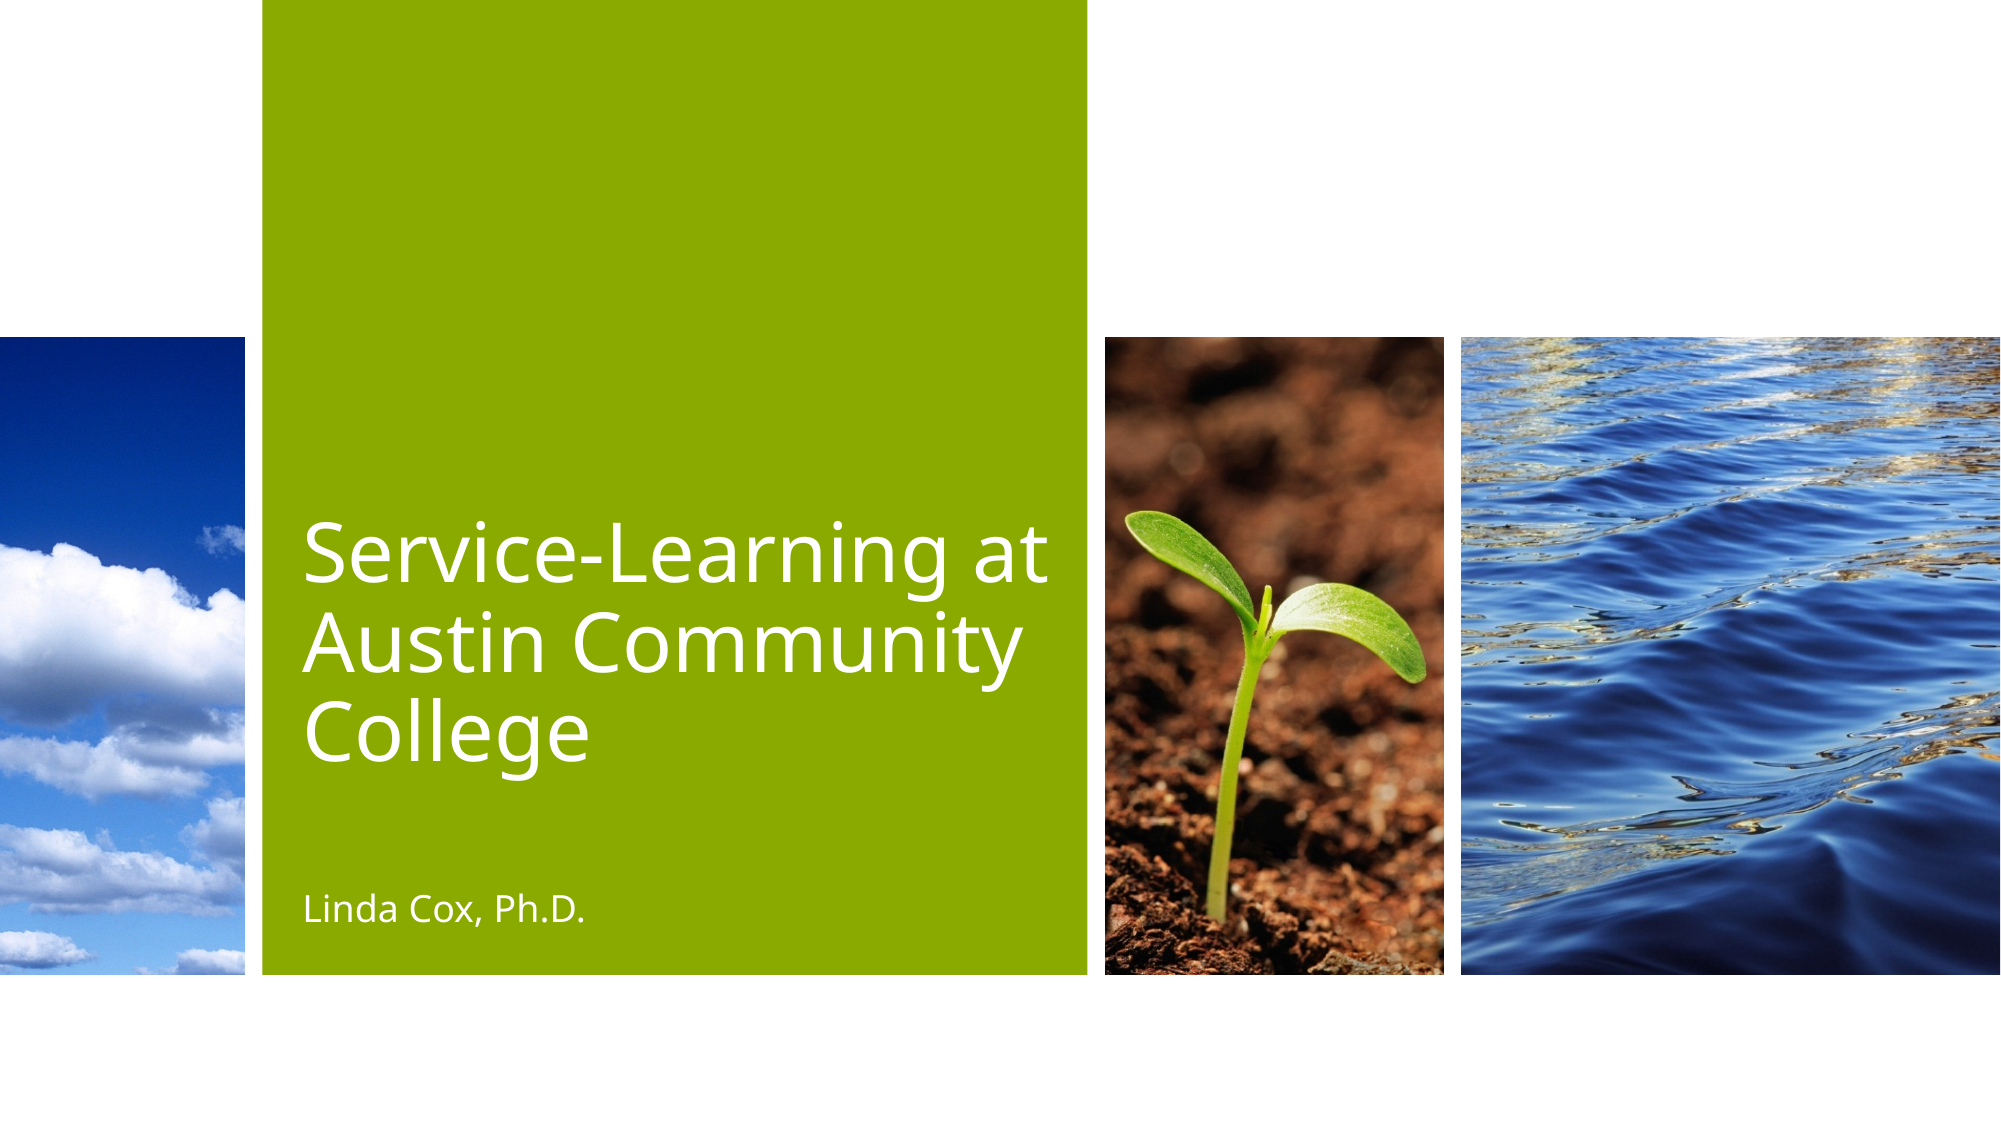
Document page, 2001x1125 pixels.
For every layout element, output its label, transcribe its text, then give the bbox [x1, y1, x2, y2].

subtitle Linda Cox, Ph.D. [287, 882, 1083, 957]
picture [1461, 337, 2001, 975]
title Service-Learning at Austin Community College [287, 495, 1083, 882]
picture [1105, 337, 1444, 975]
picture [0, 337, 245, 975]
